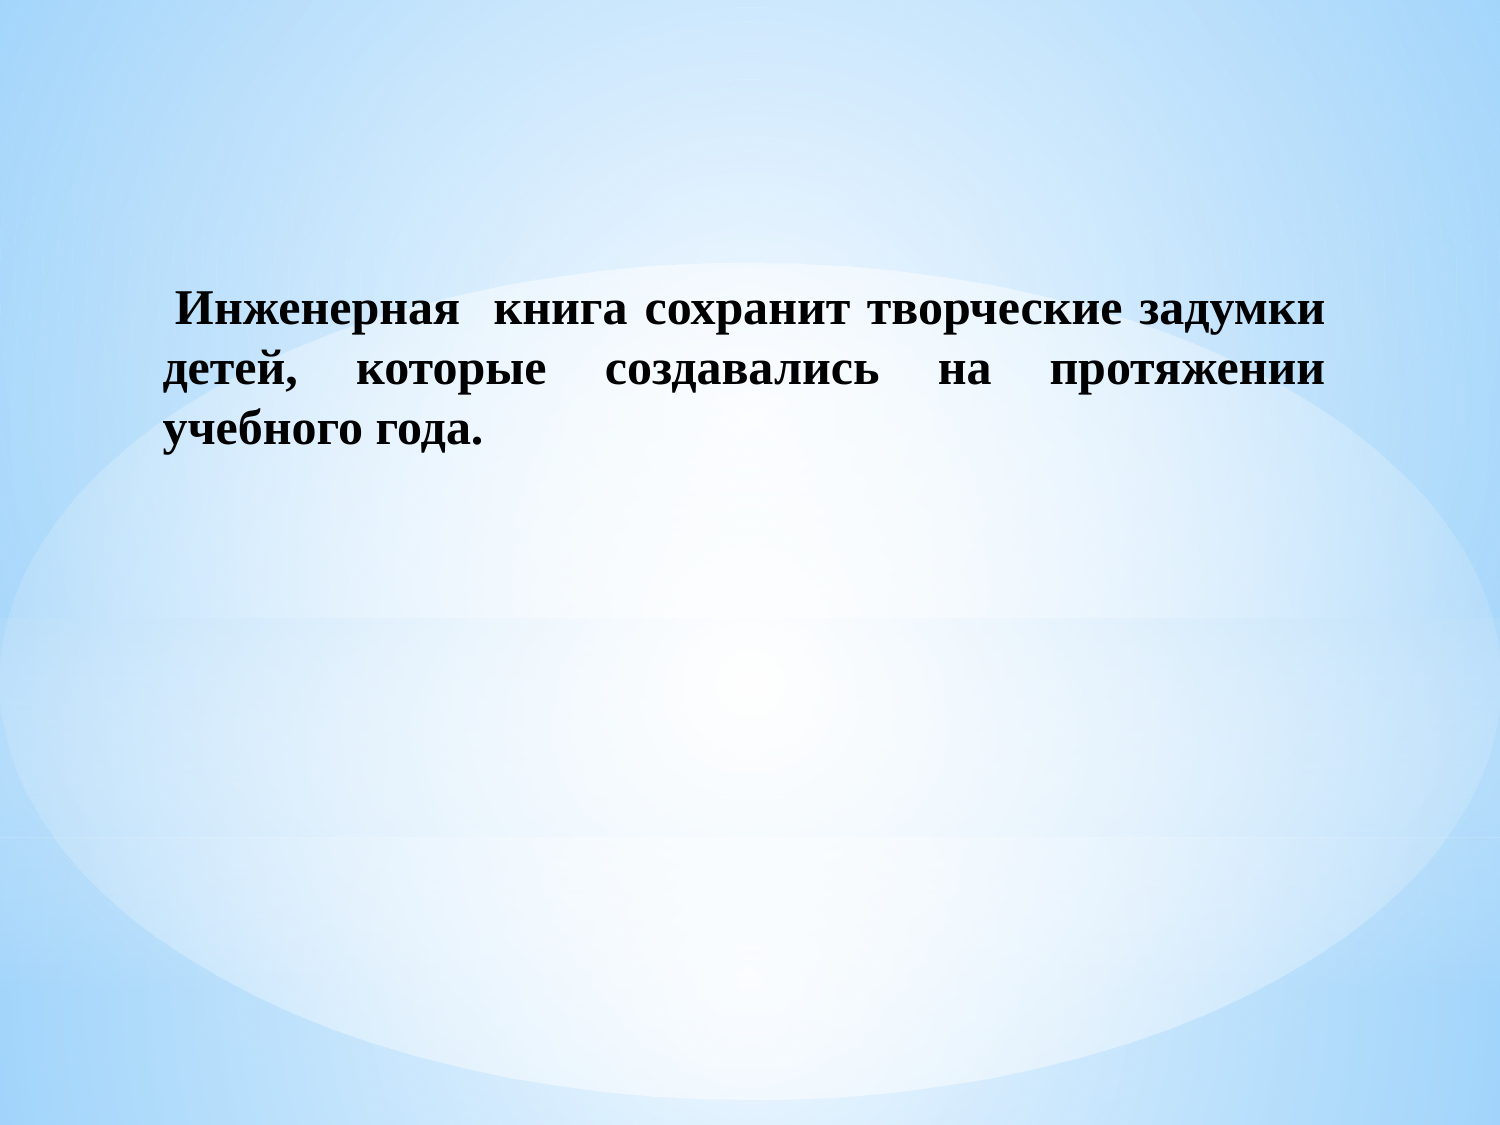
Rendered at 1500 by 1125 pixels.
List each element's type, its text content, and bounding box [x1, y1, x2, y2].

title Инженерная книга сохранит творческие задумки детей, которые создавались на протяжении учебного года. [147, 267, 1341, 527]
